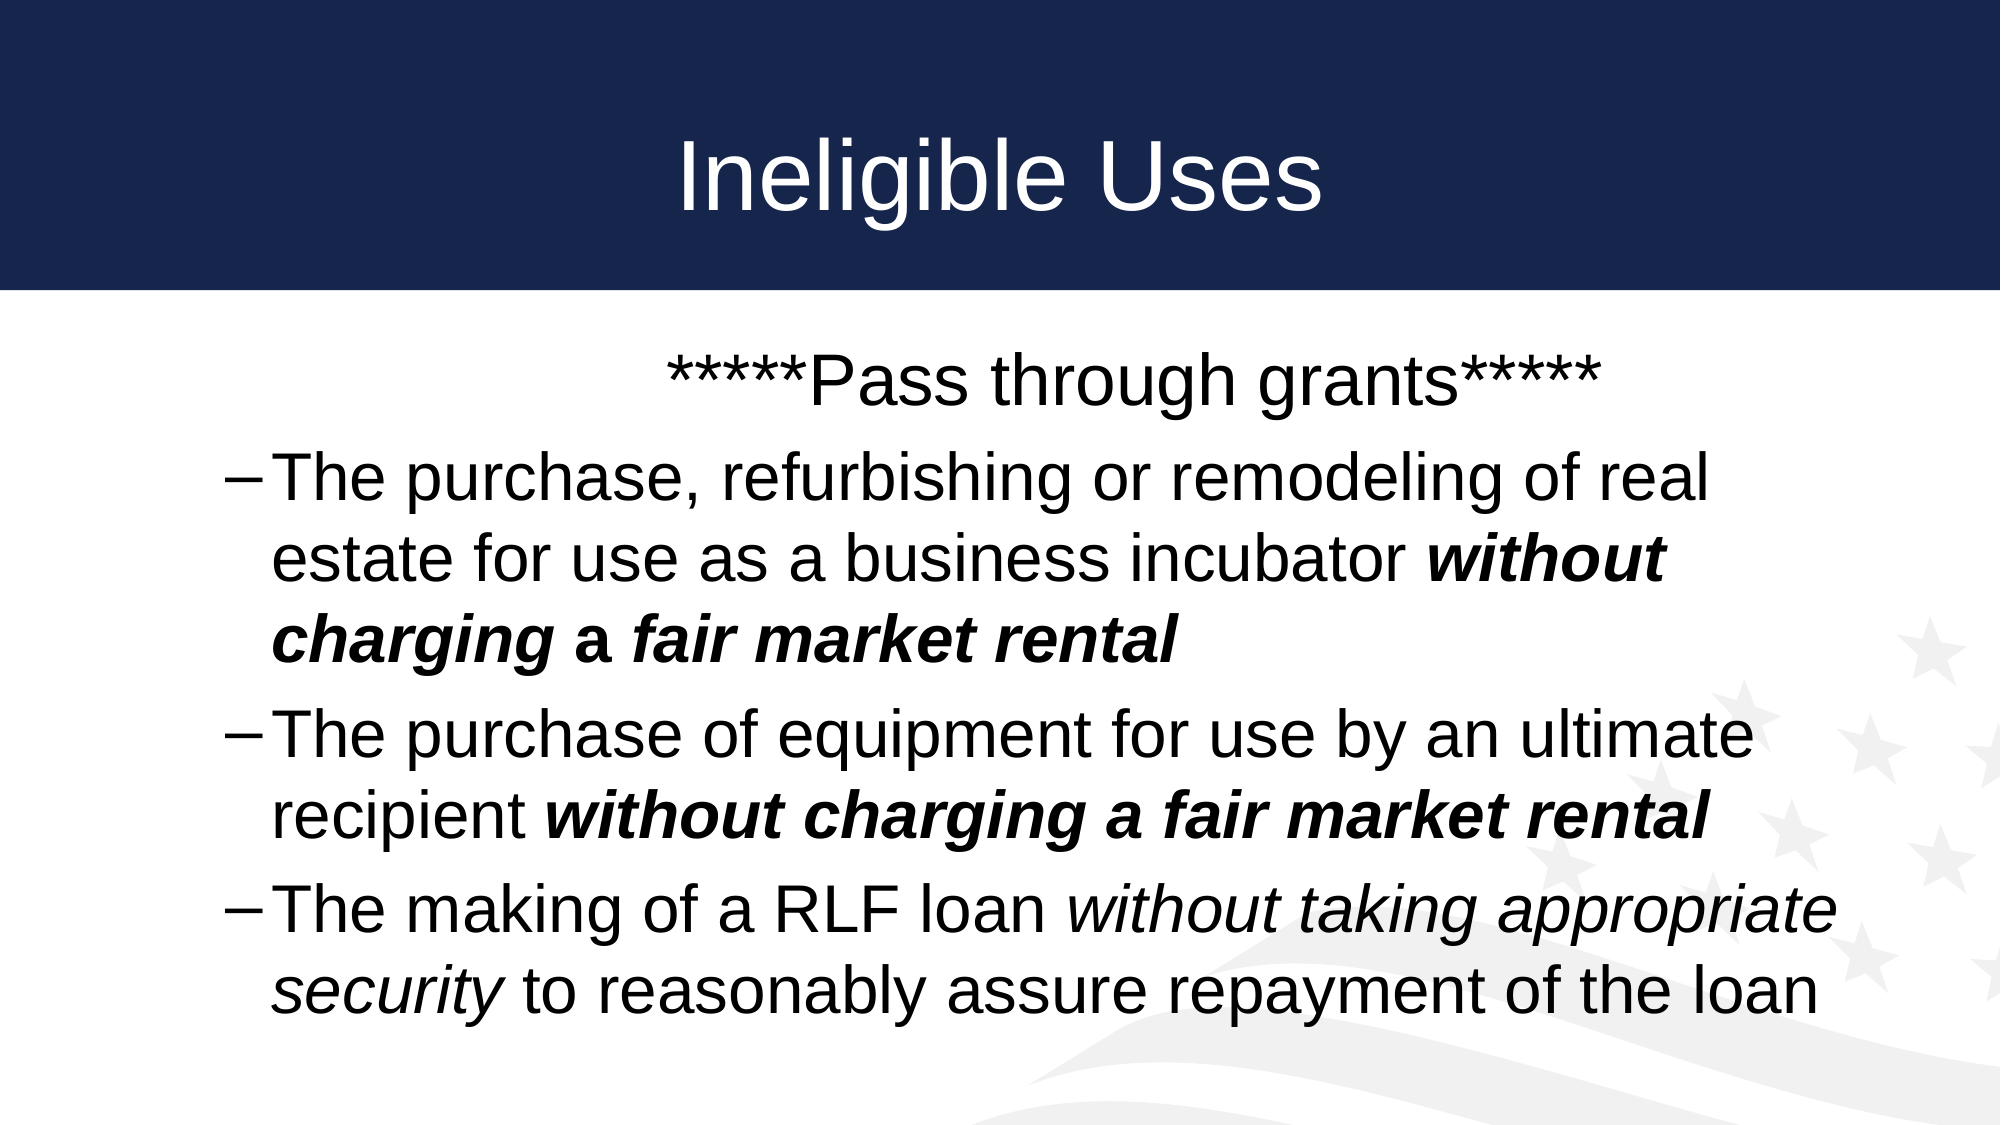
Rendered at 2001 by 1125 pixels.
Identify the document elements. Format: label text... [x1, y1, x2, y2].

title Ineligible Uses [137, 69, 1863, 288]
list *****Pass through grants***** The purchase, refurbishing or remodeling of real estate for use as a business incubator without charging a fair market rental The purchase of equipment for use by an ultimate recipient without charging a fair market rental The making of a RLF loan without taking appropriate security to reasonably assure repayment of the loan [137, 324, 1863, 1103]
picture [837, 521, 2000, 1125]
